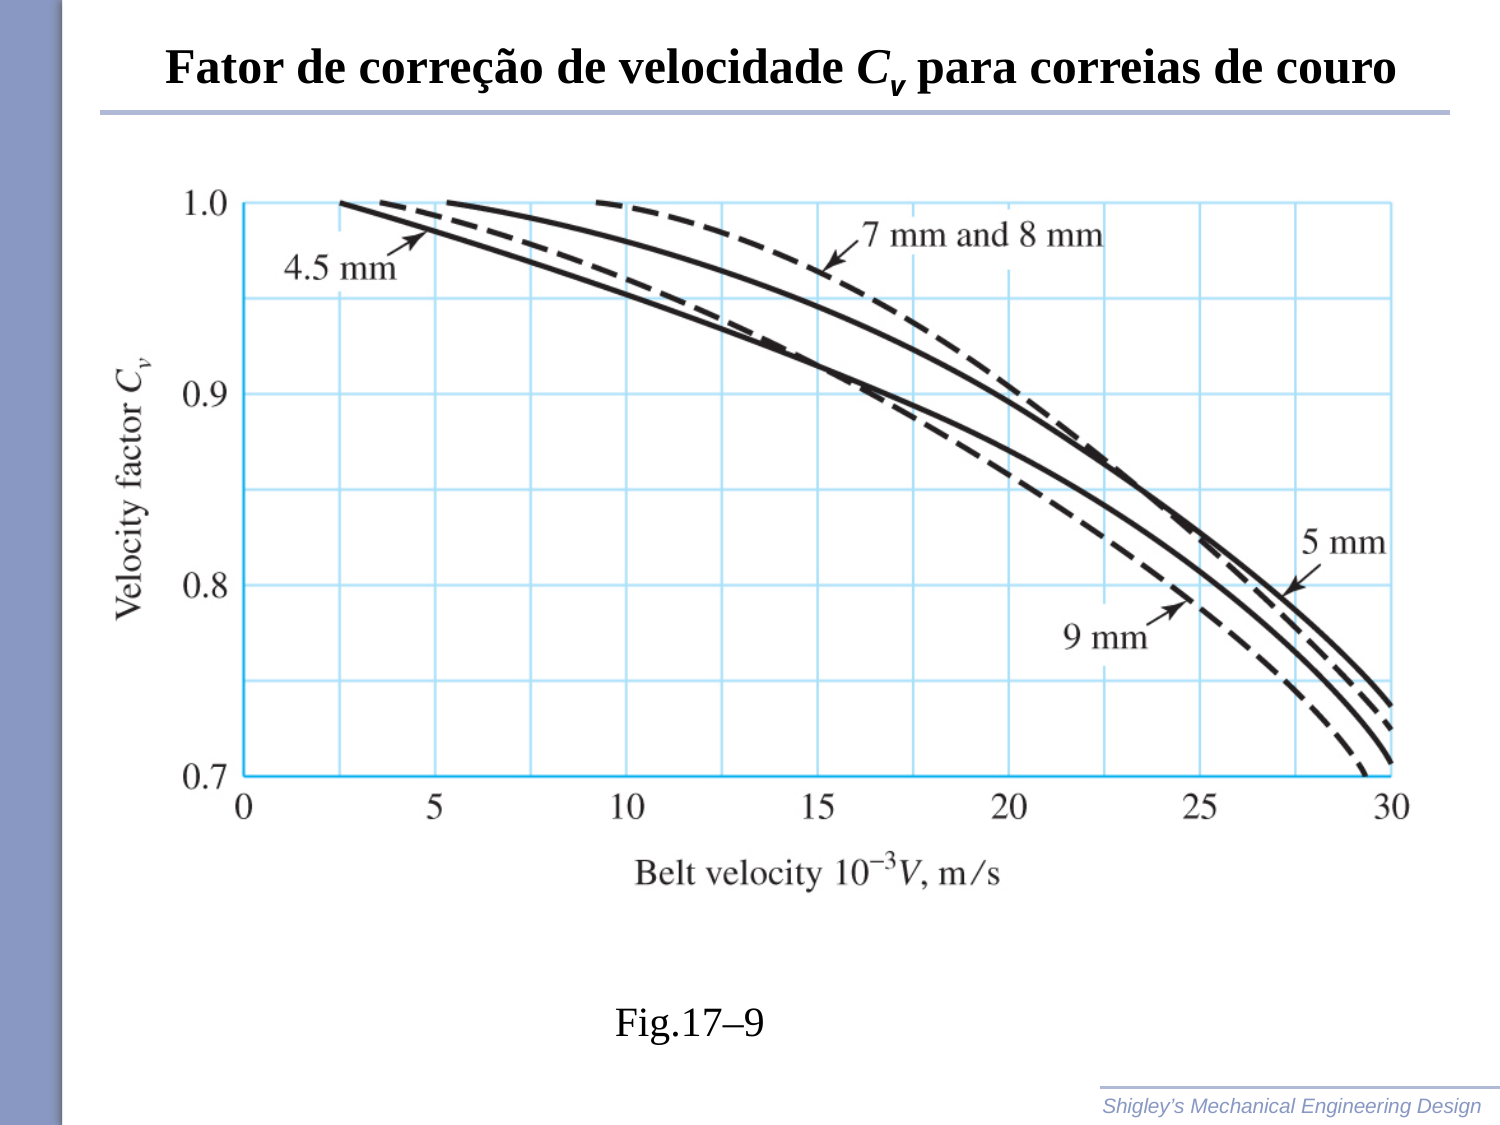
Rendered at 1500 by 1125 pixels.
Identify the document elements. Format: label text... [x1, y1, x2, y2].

text_box Fig.17–9 [600, 987, 850, 1053]
title Fator de correção de velocidade Cv para correias de couro [137, 0, 1425, 137]
picture [112, 187, 1414, 897]
footer Shigley’s Mechanical Engineering Design [1087, 1074, 1500, 1125]
